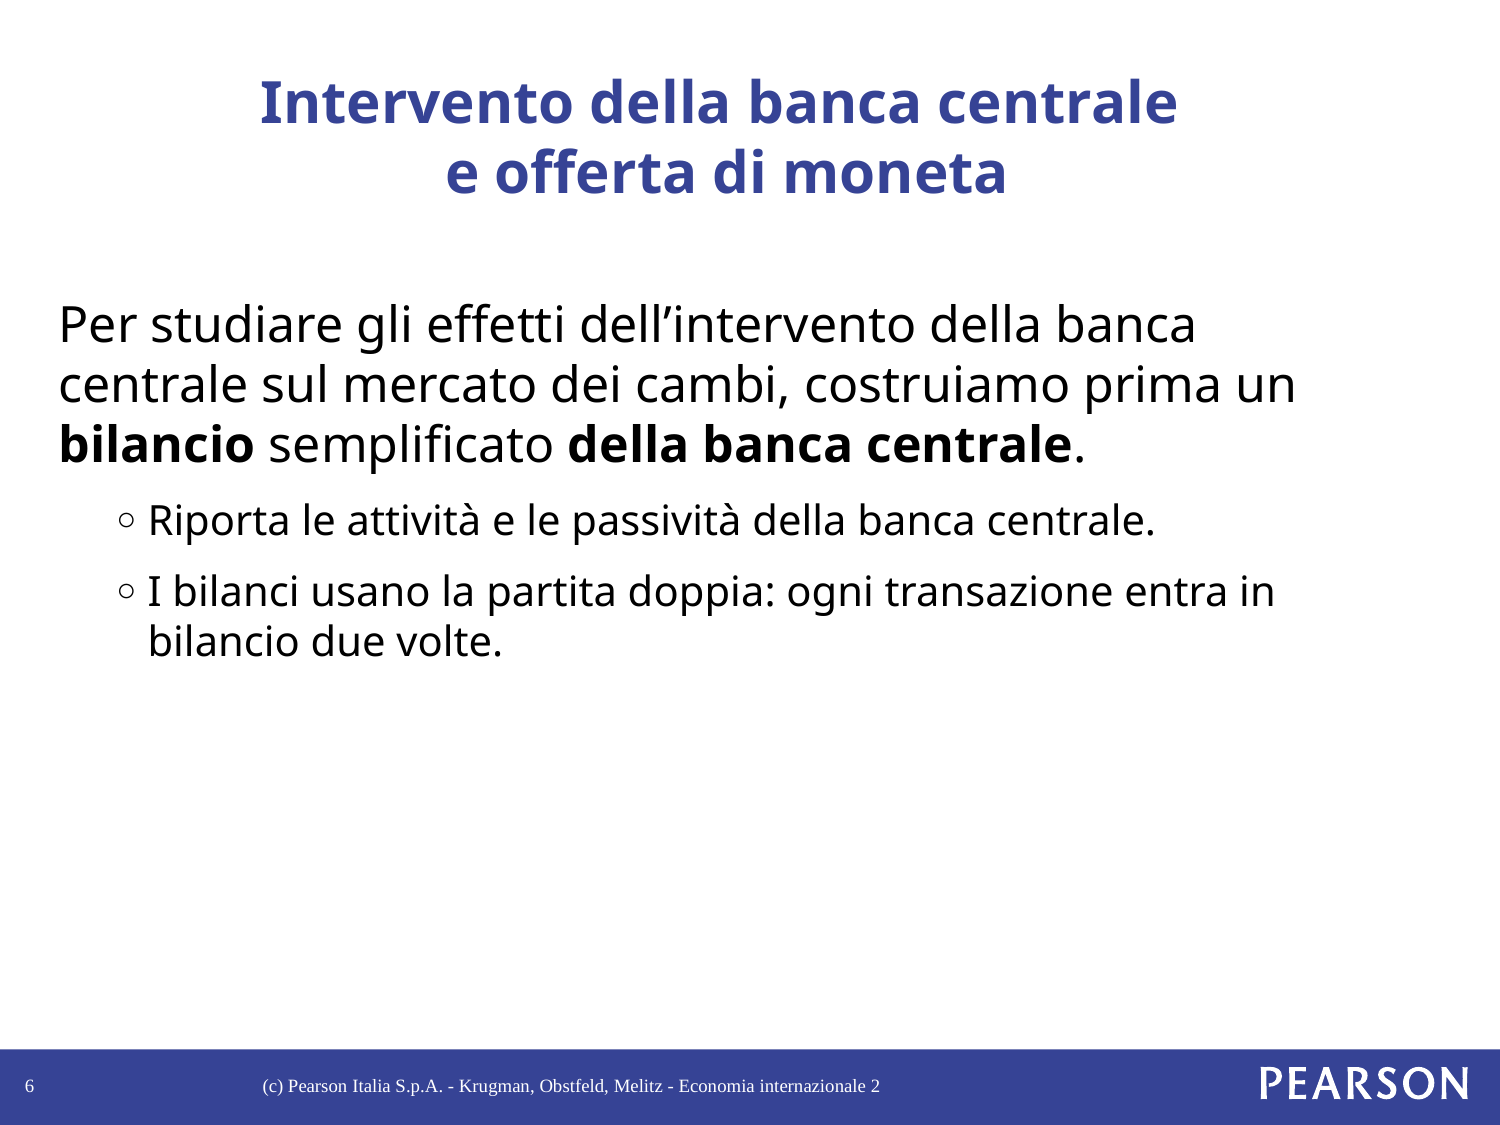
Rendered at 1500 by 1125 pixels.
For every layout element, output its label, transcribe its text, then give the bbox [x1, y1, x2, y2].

title Intervento della banca centrale e offerta di moneta [59, 64, 1410, 213]
slide_number 6 [24, 1073, 80, 1104]
footer (c) Pearson Italia S.p.A. - Krugman, Obstfeld, Melitz - Economia internazionale 2 [80, 1073, 881, 1104]
list Per studiare gli effetti dell’intervento della banca centrale sul mercato dei cambi, costruiamo prima un bilancio semplificato della banca centrale. Riporta le attività e le passività della banca centrale. I bilanci usano la partita doppia: ogni transazione entra in bilancio due volte. [58, 292, 1409, 811]
